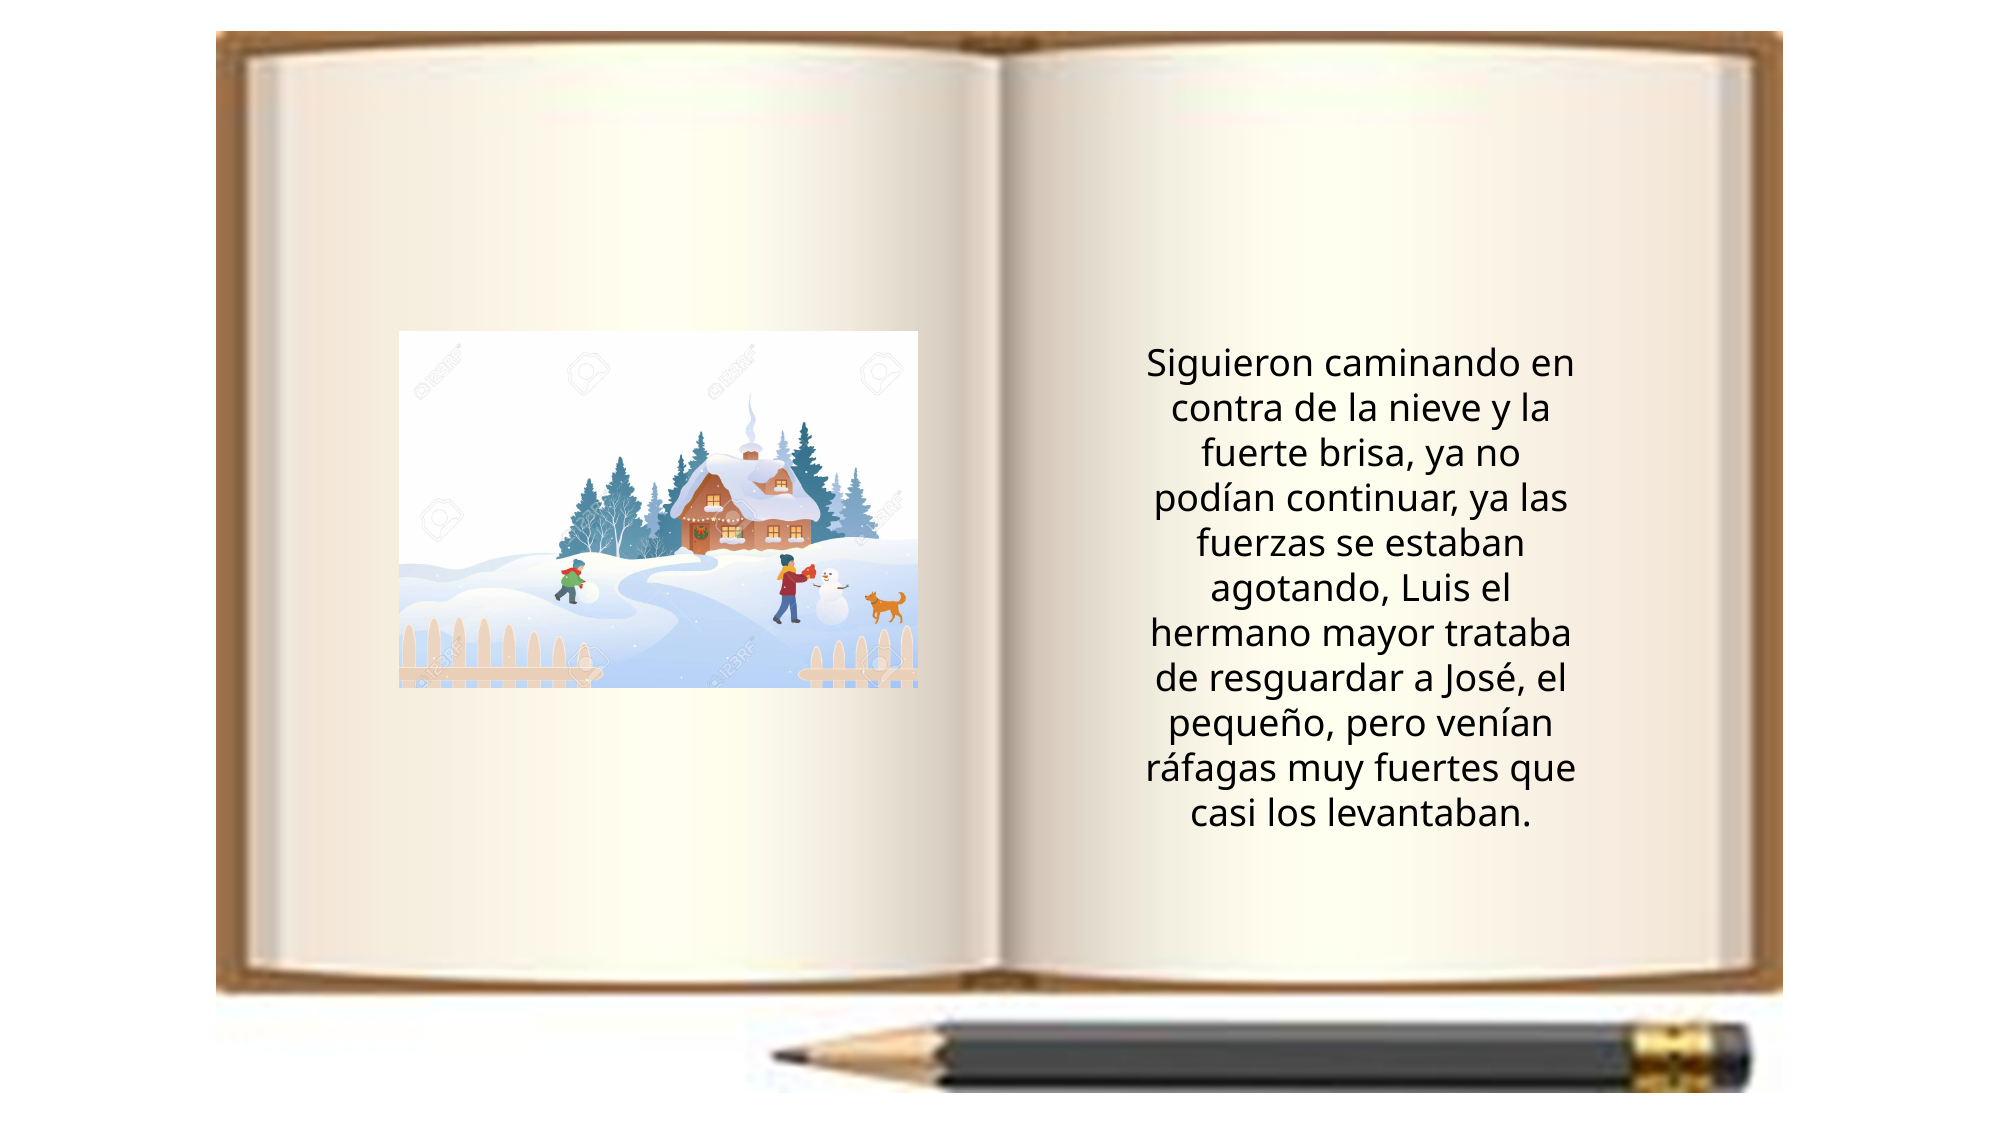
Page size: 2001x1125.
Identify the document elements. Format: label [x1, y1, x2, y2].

picture [216, 31, 1783, 1093]
